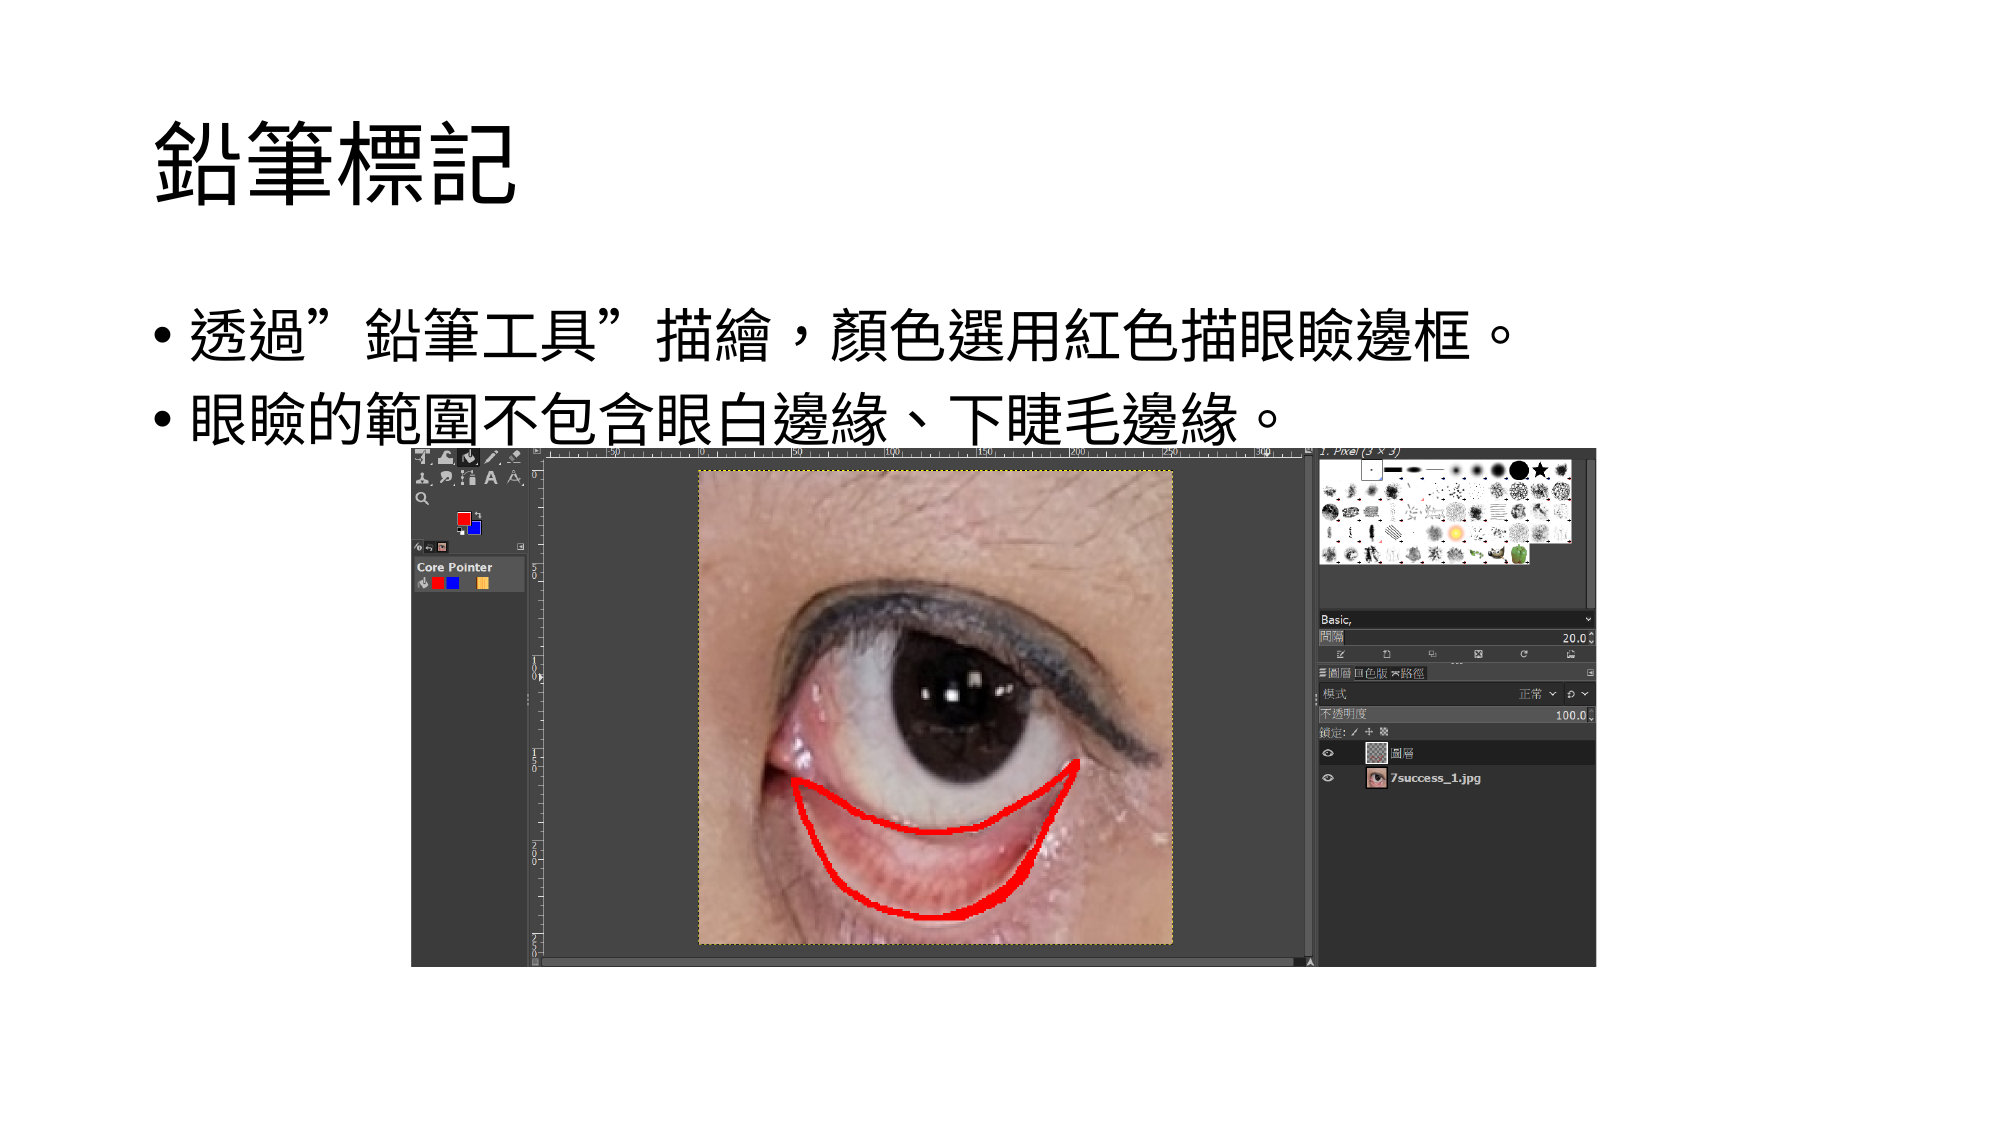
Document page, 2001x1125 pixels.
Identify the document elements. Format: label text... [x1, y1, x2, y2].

list 透過”鉛筆工具”描繪，顏色選用紅色描眼瞼邊框。 眼瞼的範圍不包含眼白邊緣、下睫毛邊緣。 [137, 299, 1863, 1014]
picture [410, 448, 1597, 967]
title 鉛筆標記 [137, 59, 1863, 278]
